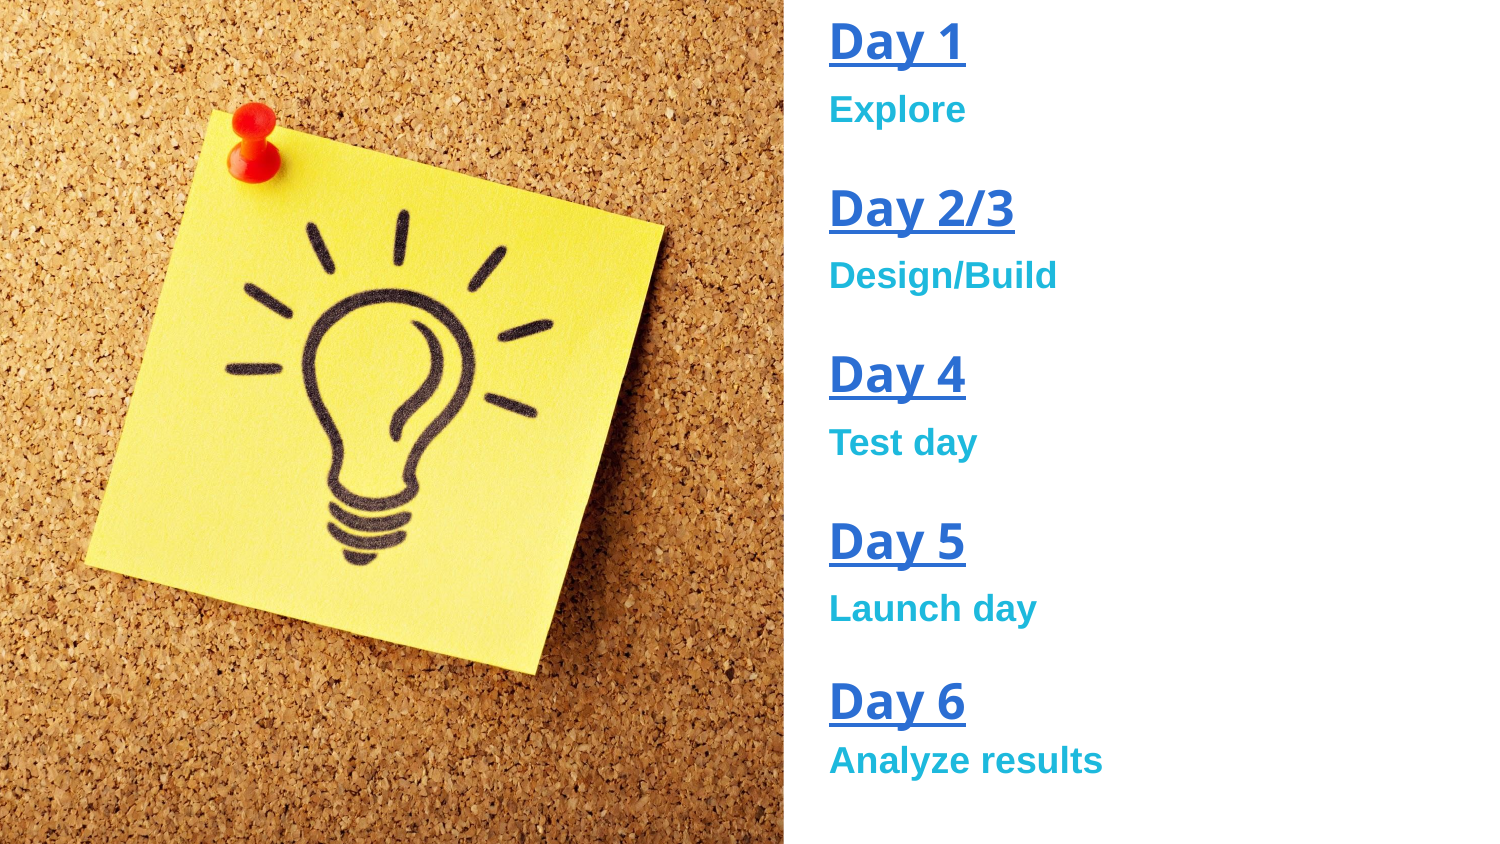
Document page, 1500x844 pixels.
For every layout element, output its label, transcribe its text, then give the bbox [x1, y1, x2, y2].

list Day 1 Explore Day 2/3 Design/Build Day 4 Test day Day 5 Launch day Day 6 Analyze results [813, 0, 1461, 830]
picture [0, 0, 784, 844]
